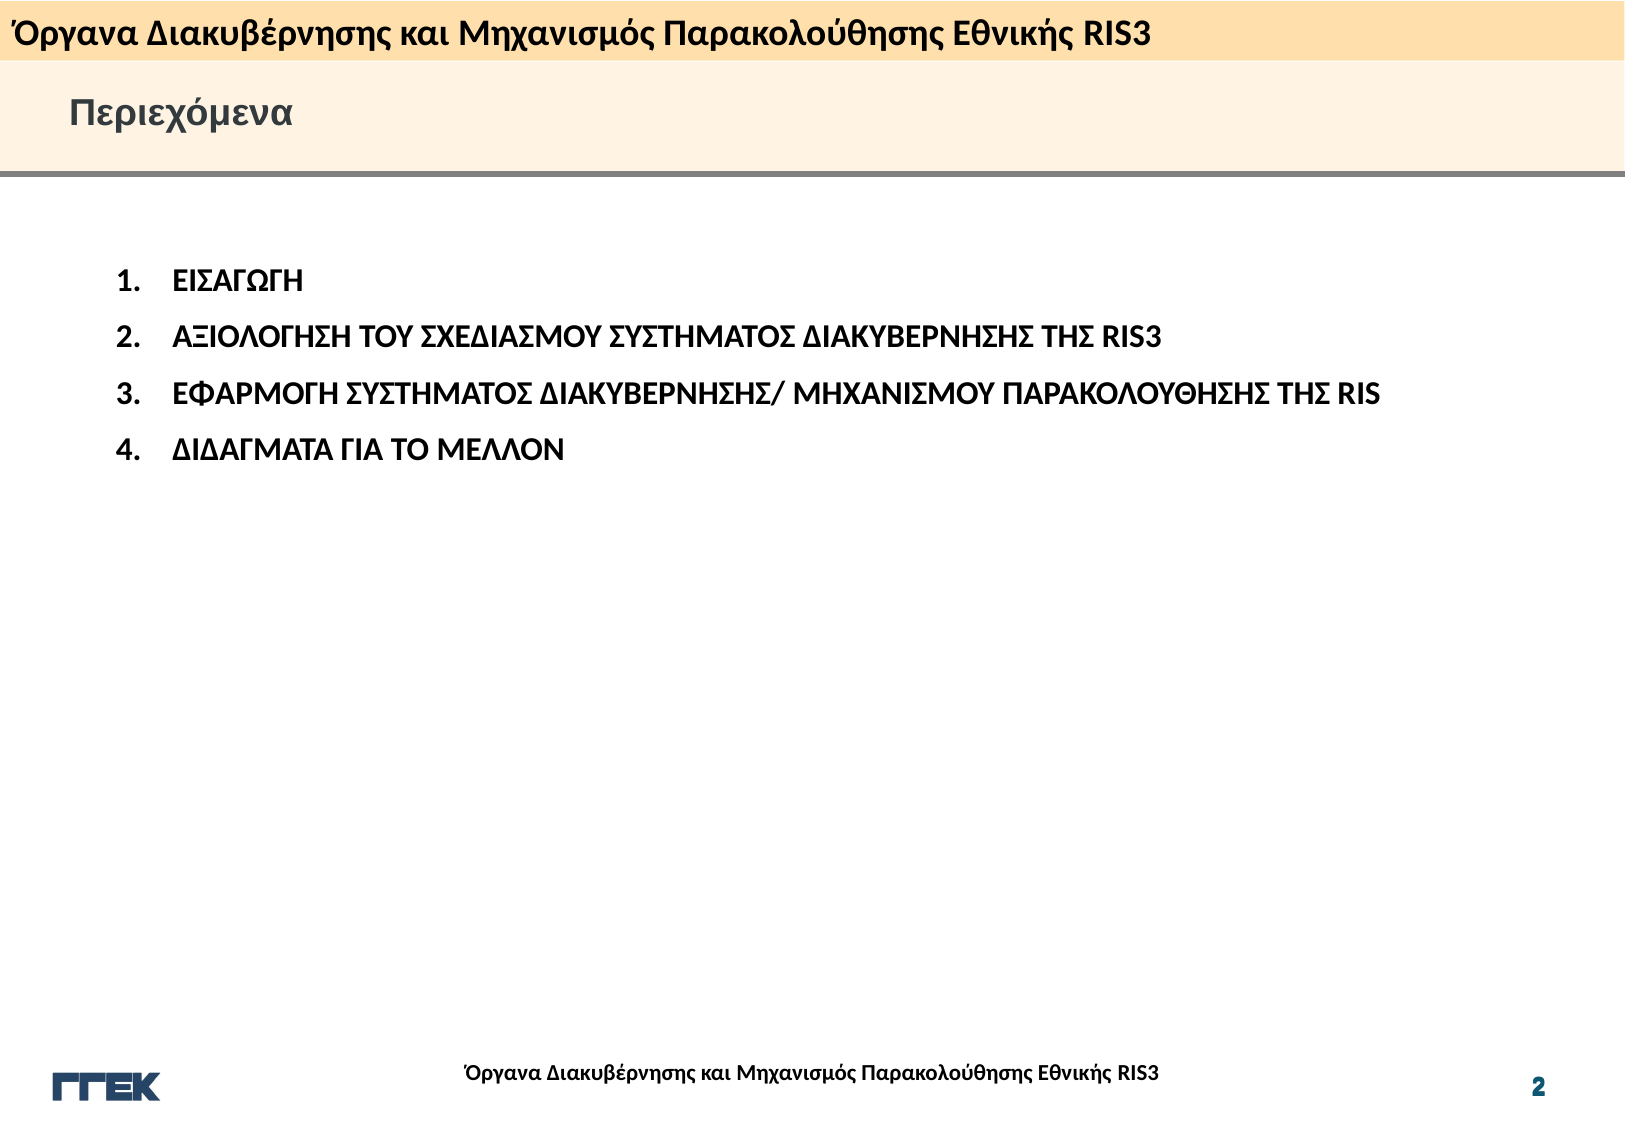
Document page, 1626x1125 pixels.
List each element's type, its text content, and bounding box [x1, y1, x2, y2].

picture [52, 1072, 161, 1101]
text_box 2 [1517, 1062, 1596, 1107]
text_box ΕΙΣΑΓΩΓΗ ΑΞΙΟΛΟΓΗΣΗ ΤΟΥ ΣΧΕΔΙΑΣΜΟΥ ΣΥΣΤΗΜΑΤΟΣ ΔΙΑΚΥΒΕΡΝΗΣΗΣ ΤΗΣ RIS3 ΕΦΑΡΜΟΓΗ ΣΥΣΤΗΜΑΤΟΣ ΔΙΑΚΥΒΕΡΝΗΣΗΣ/ ΜΗΧΑΝΙΣΜΟΥ ΠΑΡΑΚΟΛΟΥΘΗΣΗΣ ΤΗΣ RIS ΔΙΔΑΓΜΑΤΑ ΓΙΑ ΤΟ ΜΕΛΛΟΝ [101, 246, 1458, 588]
text_box Περιεχόμενα [54, 80, 308, 141]
